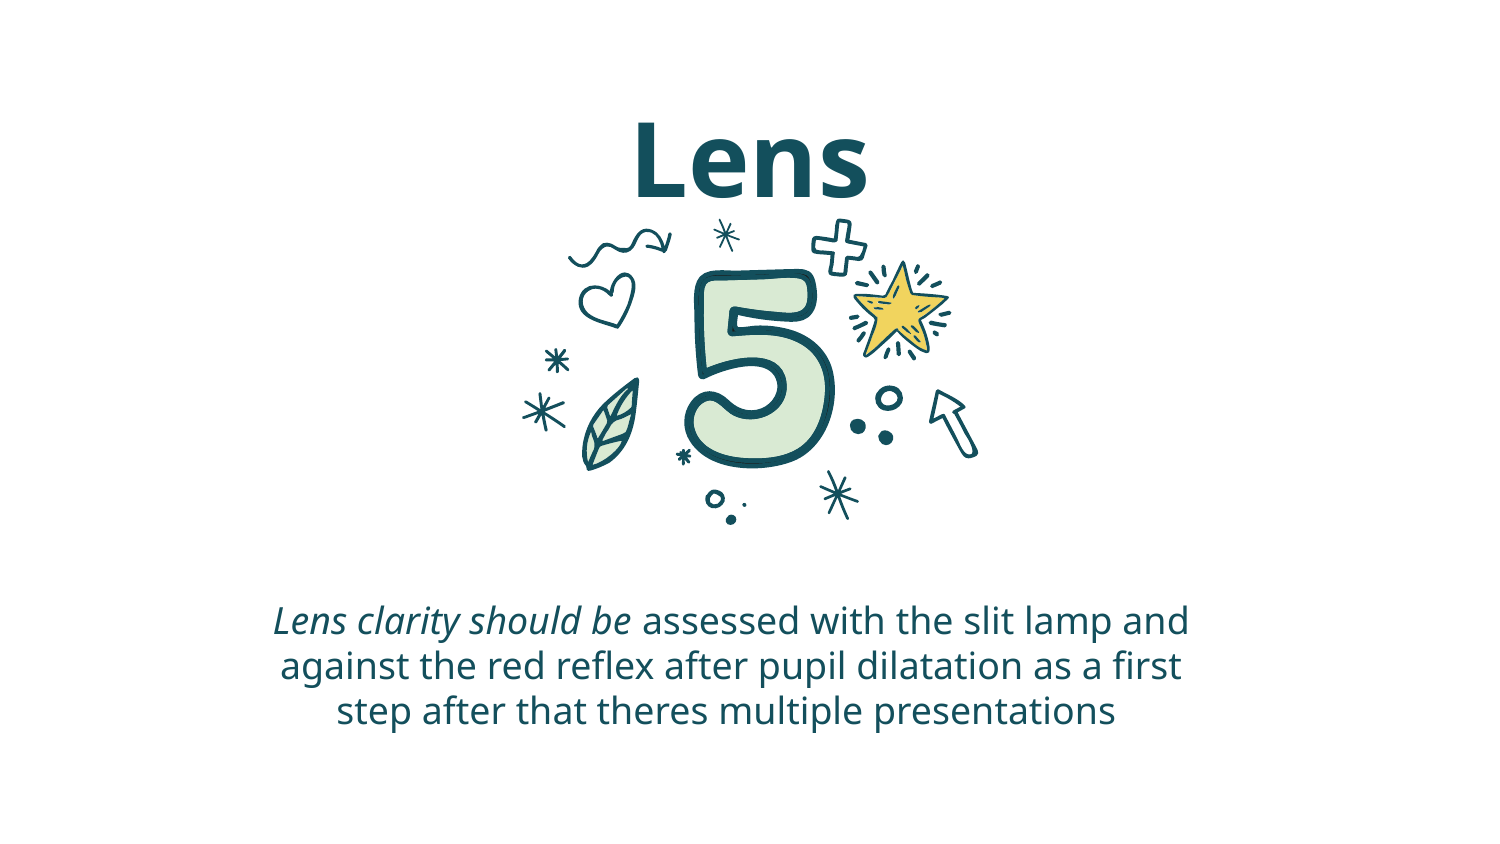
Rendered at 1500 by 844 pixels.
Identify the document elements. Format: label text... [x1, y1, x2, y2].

text_box [811, 218, 868, 269]
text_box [708, 484, 746, 526]
text_box [713, 218, 740, 252]
subtitle Lens clarity should be assessed with the slit lamp and against the red reflex after pupil dilatation as a first step after that theres multiple presentations [249, 581, 1214, 669]
text_box [544, 348, 570, 374]
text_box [684, 271, 839, 467]
text_box [819, 475, 859, 520]
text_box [847, 260, 953, 361]
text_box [846, 385, 906, 446]
text_box [568, 228, 672, 268]
title Lens [267, 94, 1233, 233]
text_box [578, 272, 636, 329]
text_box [587, 372, 635, 475]
text_box [928, 389, 979, 459]
text_box [522, 392, 566, 432]
